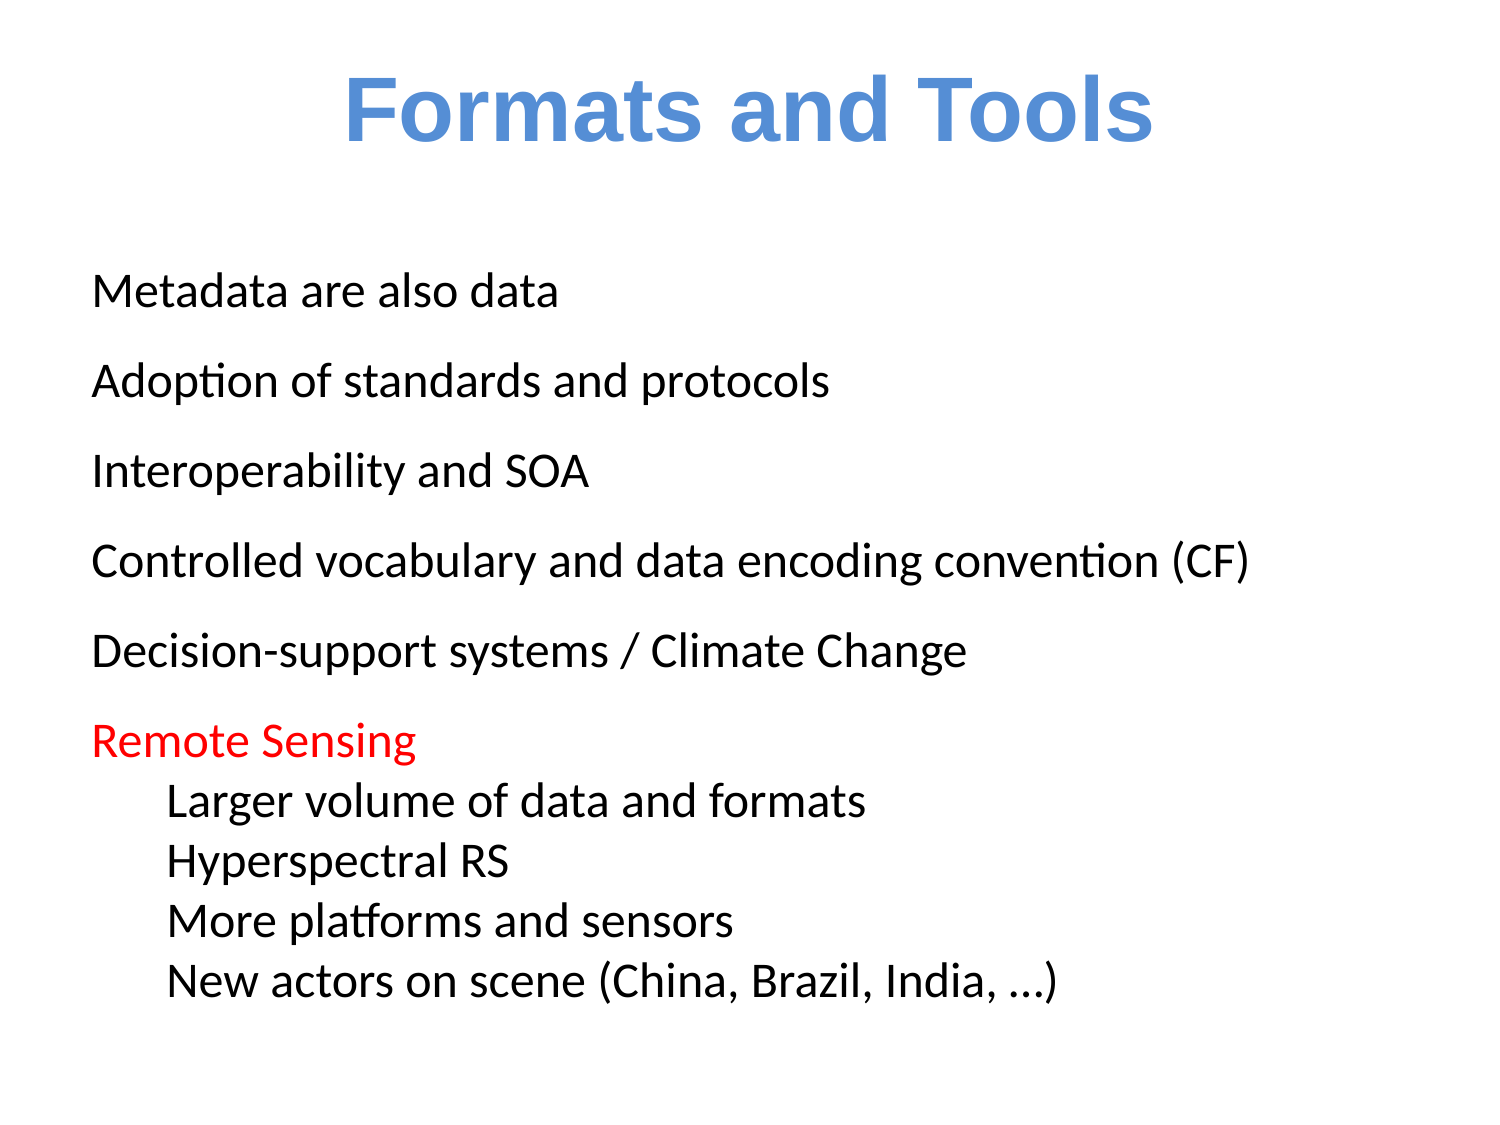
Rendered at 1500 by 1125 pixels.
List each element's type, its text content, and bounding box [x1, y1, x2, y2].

text_box Metadata are also data Adoption of standards and protocols Interoperability and SOA Controlled vocabulary and data encoding convention (CF) Decision-support systems / Climate Change Remote Sensing Larger volume of data and formats Hyperspectral RS More platforms and sensors New actors on scene (China, Brazil, India, …) [76, 219, 1424, 1125]
text_box Formats and Tools [0, 42, 1500, 168]
